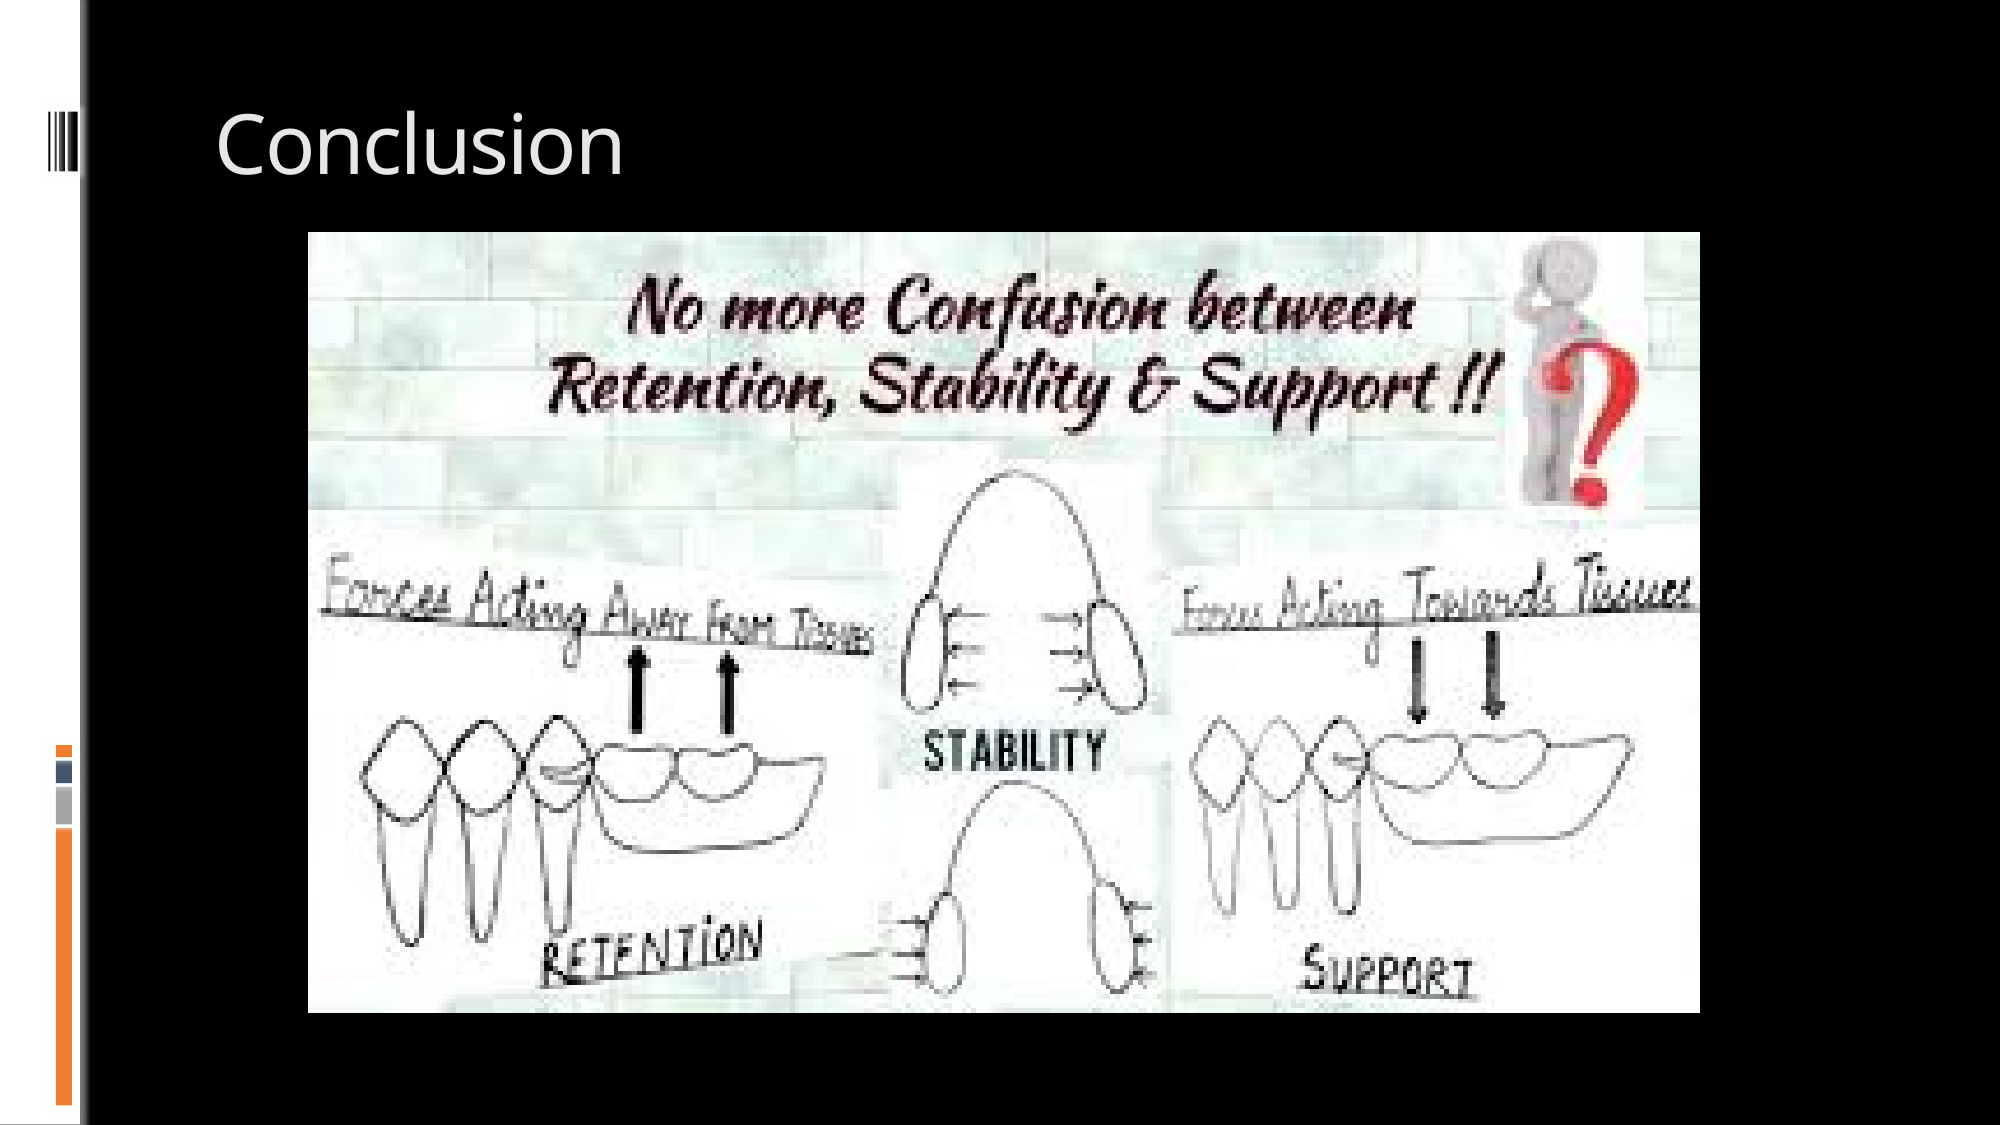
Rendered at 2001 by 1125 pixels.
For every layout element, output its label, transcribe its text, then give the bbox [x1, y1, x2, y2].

title Conclusion [200, 83, 1900, 234]
picture [307, 232, 1701, 1013]
